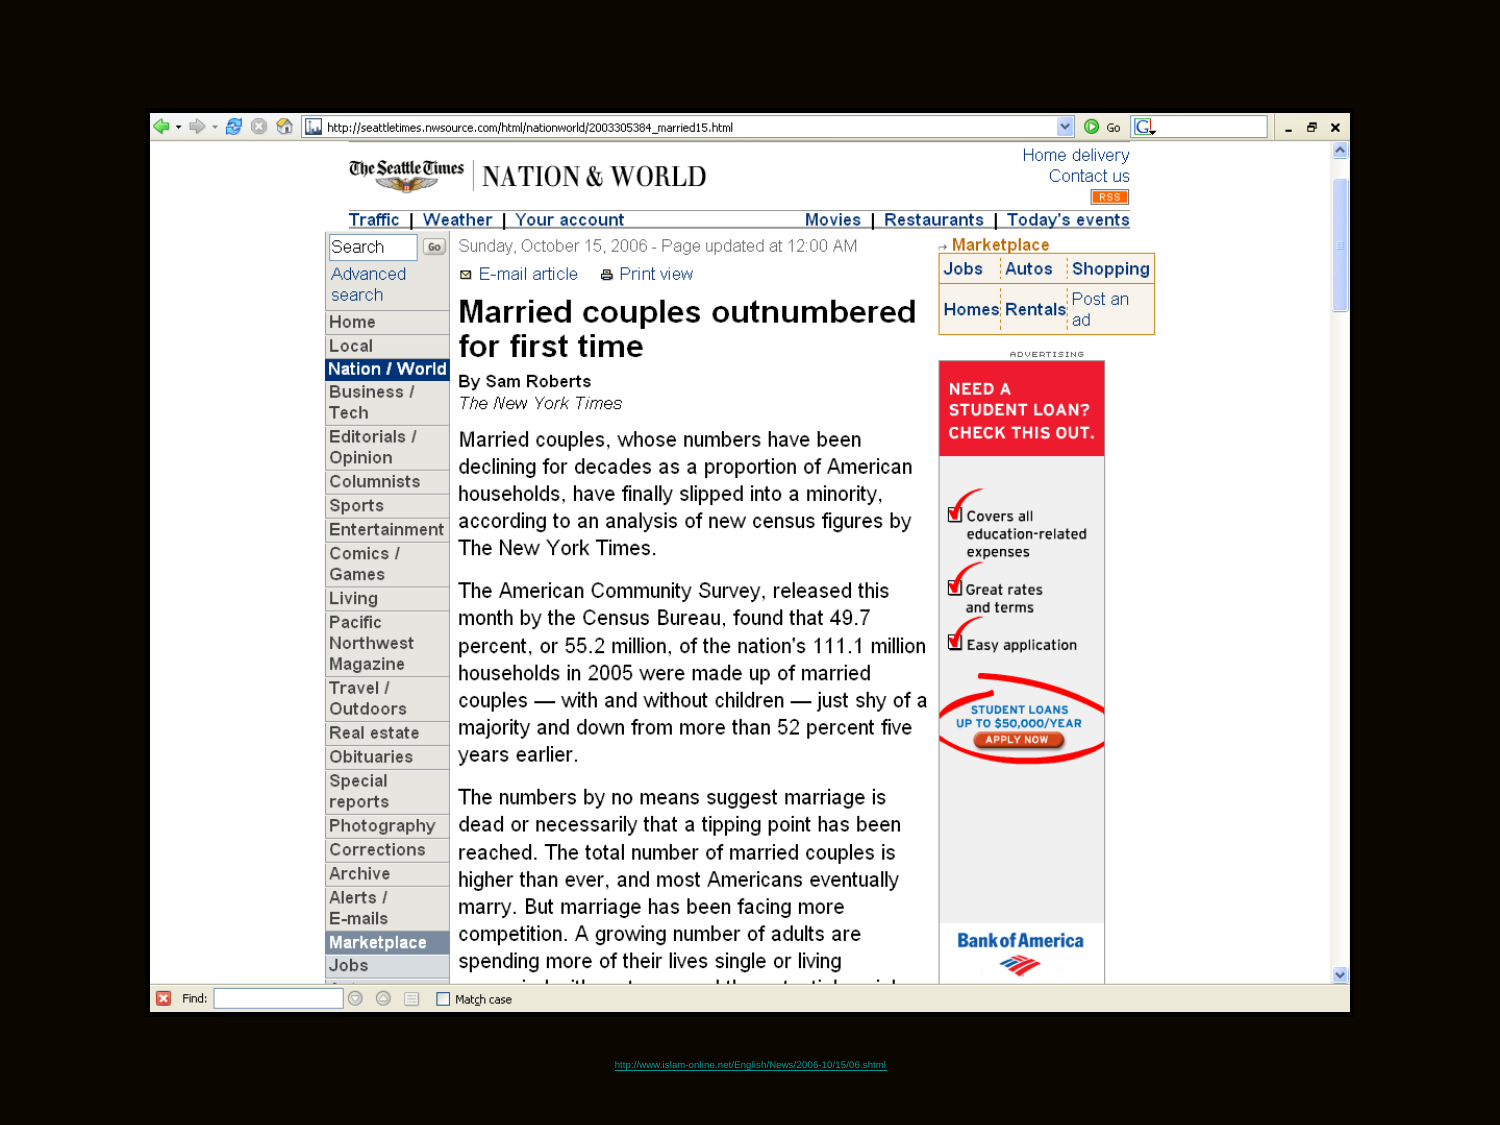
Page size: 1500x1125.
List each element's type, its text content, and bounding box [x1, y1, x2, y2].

text_box http://www.islam-online.net/English/News/2006-10/15/06.shtml [599, 1049, 903, 1085]
picture [149, 112, 1350, 1013]
